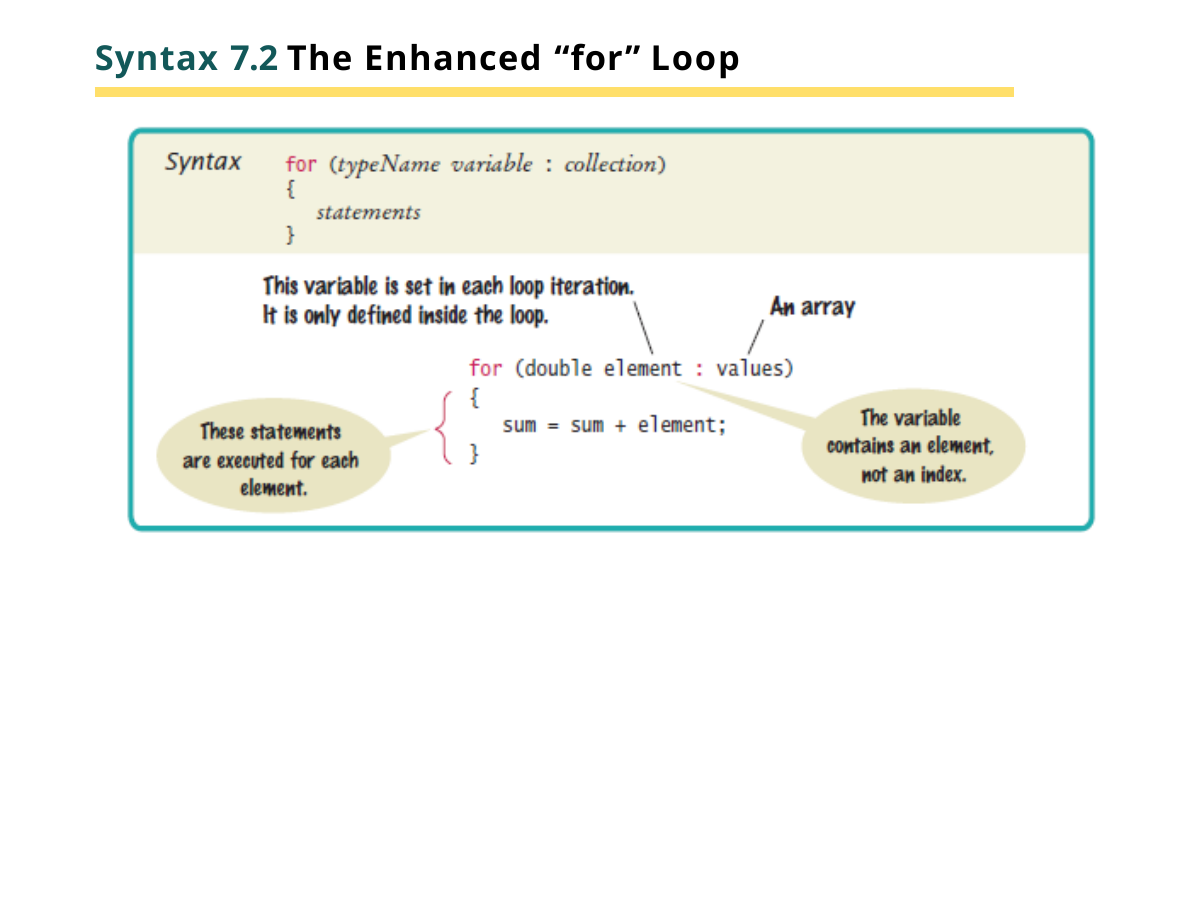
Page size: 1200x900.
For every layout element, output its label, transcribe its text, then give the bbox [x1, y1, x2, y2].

text_box [116, 119, 1109, 555]
title Syntax 7.2 The Enhanced “for” Loop [92, 35, 1108, 187]
